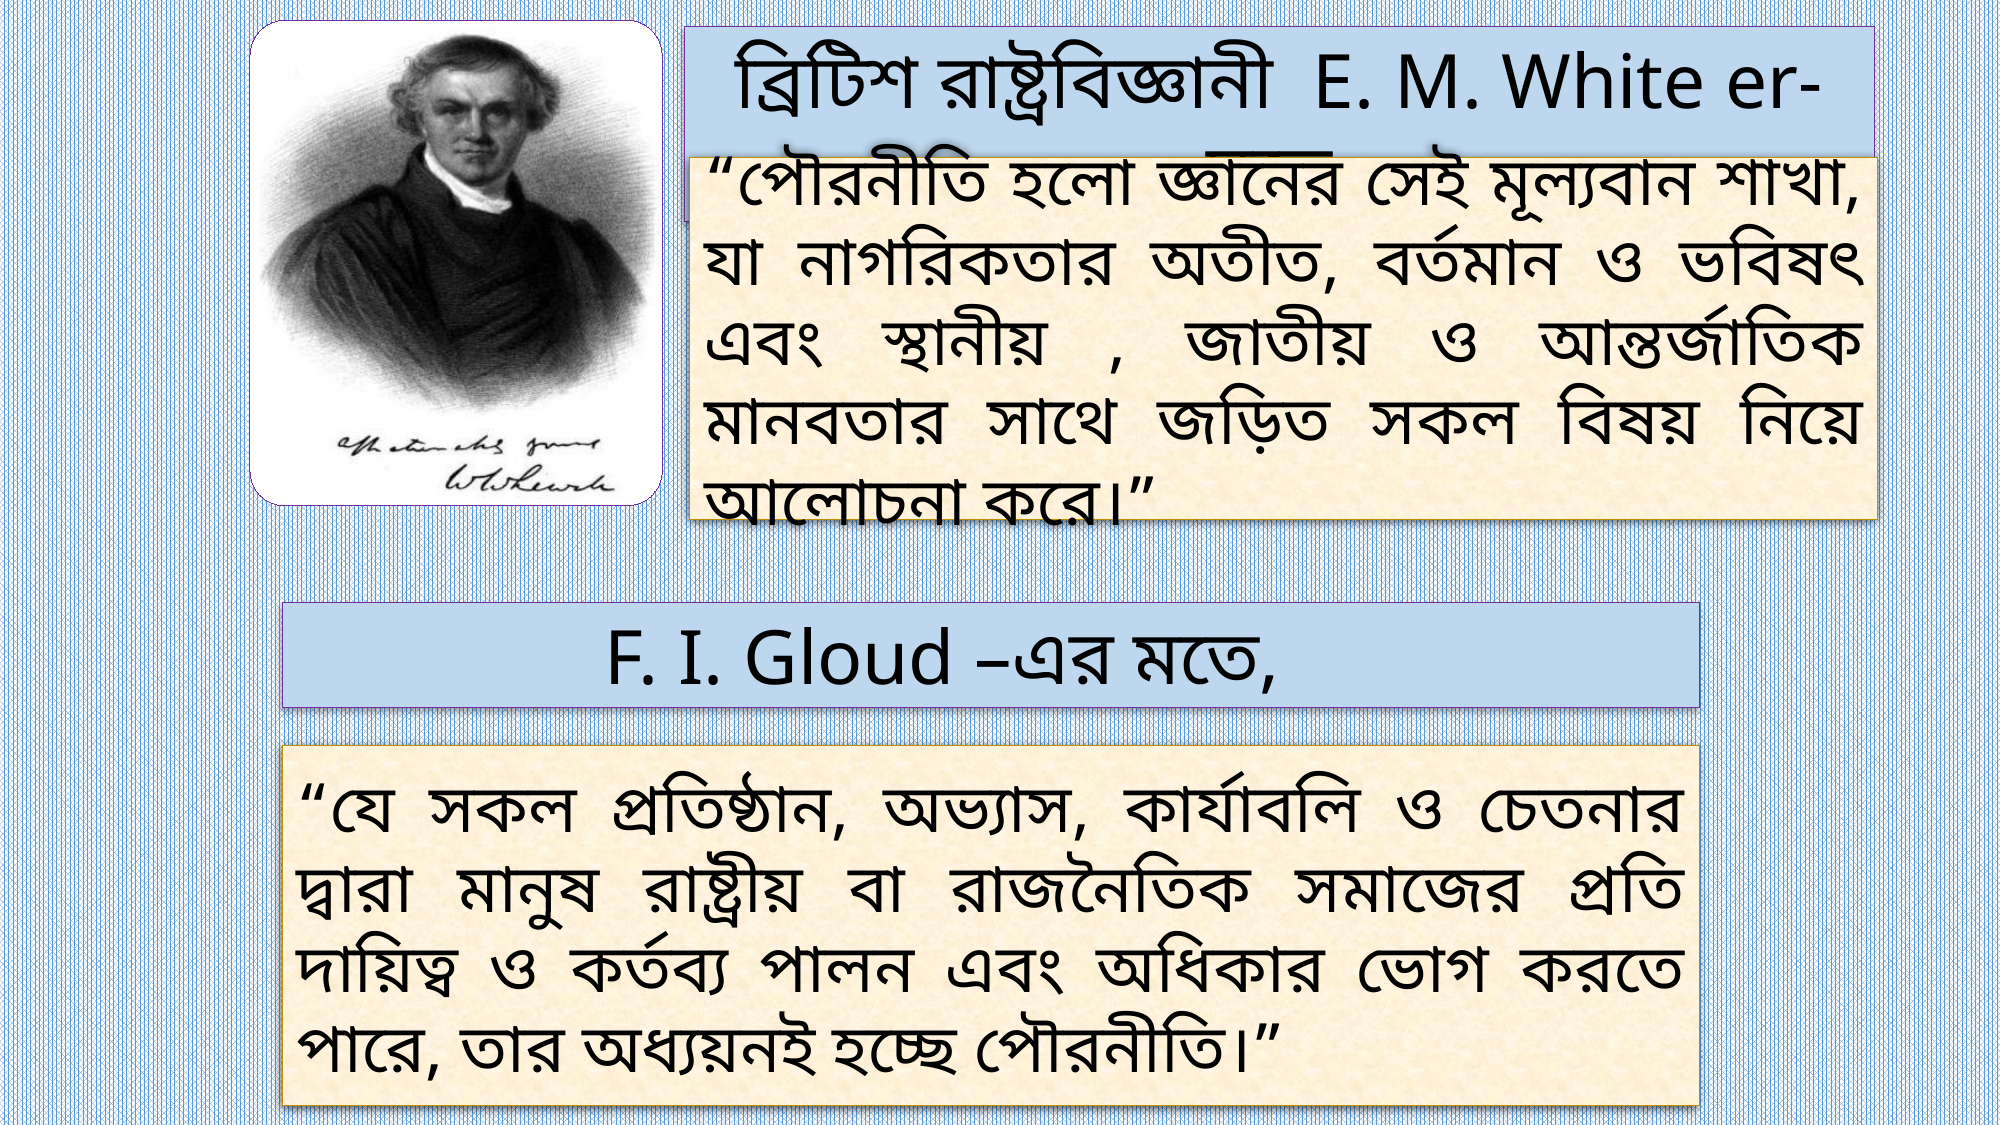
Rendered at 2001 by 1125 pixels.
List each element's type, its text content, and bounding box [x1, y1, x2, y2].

text_box ব্রিটিশ রাষ্ট্রবিজ্ঞানী E. M. White er-মতে, [684, 26, 1875, 155]
text_box “পৌরনীতি হলো জ্ঞানের সেই মূল্যবান শাখা, যা নাগরিকতার অতীত, বর্তমান ও ভবিষৎ এবং স্থানীয় , জাতীয় ও আন্তর্জাতিক মানবতার সাথে জড়িত সকল বিষয় নিয়ে আলোচনা করে।” [689, 157, 1878, 520]
text_box “যে সকল প্রতিষ্ঠান, অভ্যাস, কার্যাবলি ও চেতনার দ্বারা মানুষ রাষ্ট্রীয় বা রাজনৈতিক সমাজের প্রতি দায়িত্ব ও কর্তব্য পালন এবং অধিকার ভোগ করতে পারে, তার অধ্যয়নই হচ্ছে পৌরনীতি।” [282, 745, 1700, 1106]
text_box F. I. Gloud –এর মতে, [282, 602, 1700, 708]
picture [249, 20, 663, 506]
